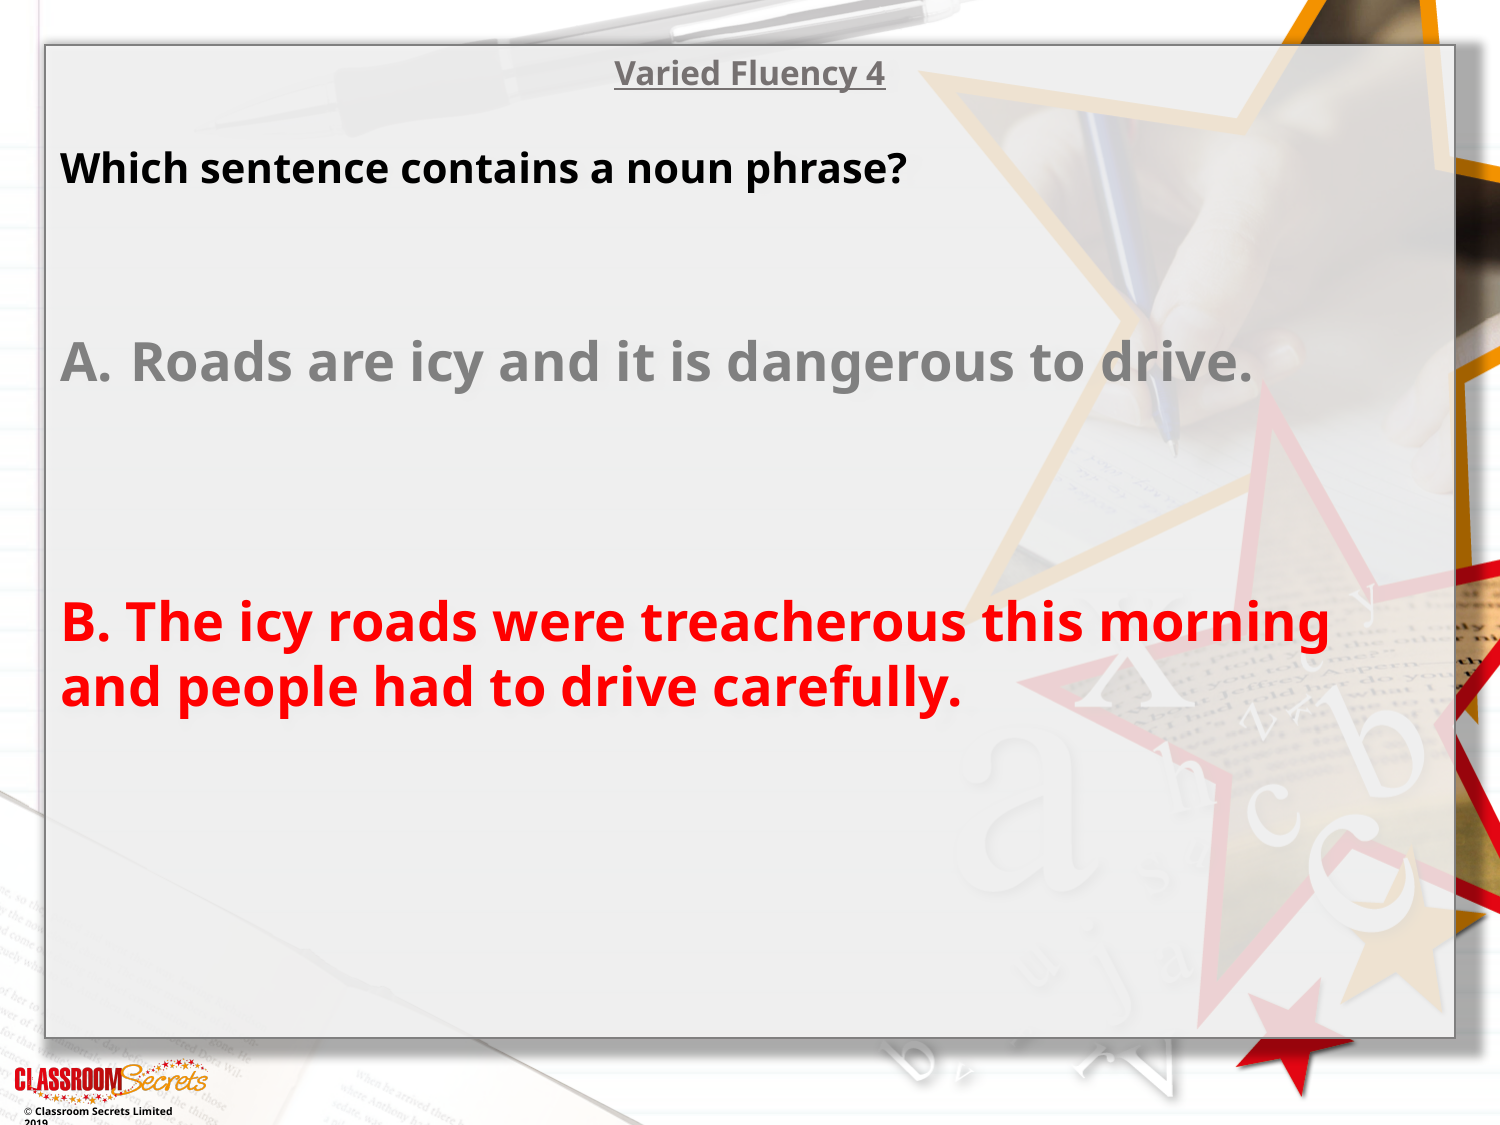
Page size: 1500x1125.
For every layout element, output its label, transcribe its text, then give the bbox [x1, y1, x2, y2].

text_box Varied Fluency 4 Which sentence contains a noun phrase? Roads are icy and it is dangerous to drive. B. The icy roads were treacherous this morning and people had to drive carefully. [44, 44, 1456, 1039]
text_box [9, 1058, 213, 1125]
picture [0, 0, 1500, 1125]
